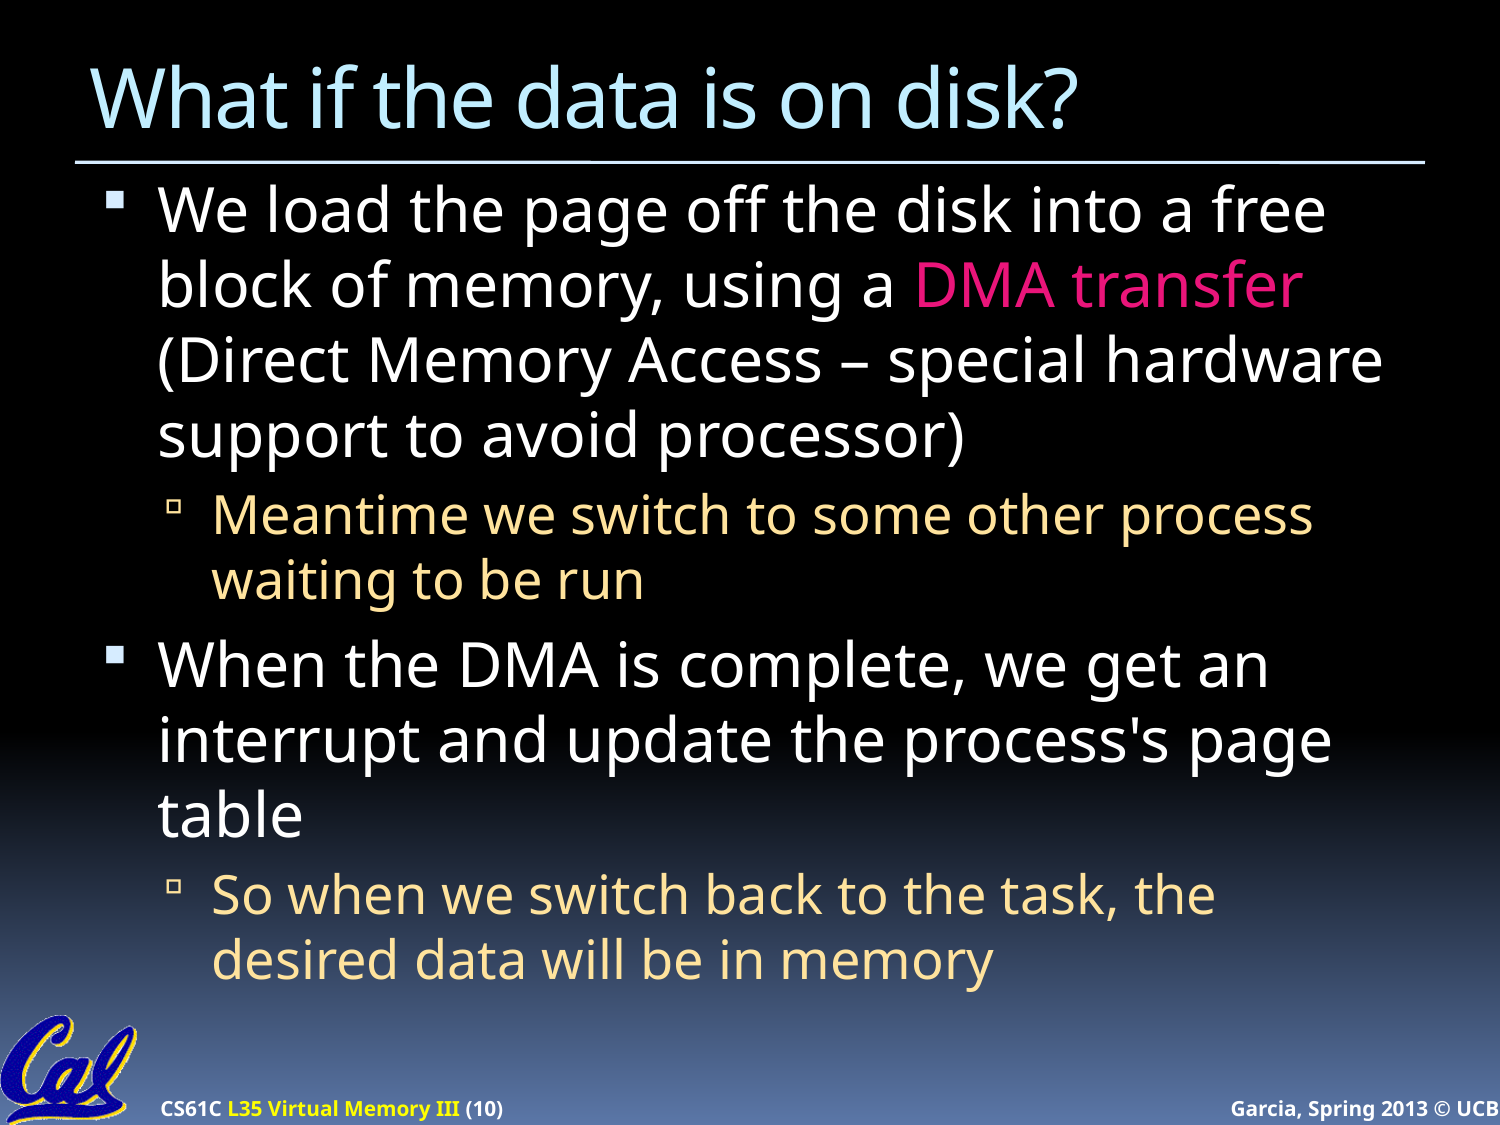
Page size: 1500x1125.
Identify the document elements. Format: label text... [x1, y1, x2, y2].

list We load the page off the disk into a free block of memory, using a DMA transfer (Direct Memory Access – special hardware support to avoid processor) Meantime we switch to some other process waiting to be run When the DMA is complete, we get an interrupt and update the process's page table So when we switch back to the task, the desired data will be in memory [74, 162, 1426, 1043]
picture [0, 1015, 140, 1125]
title What if the data is on disk? [75, 37, 1425, 162]
